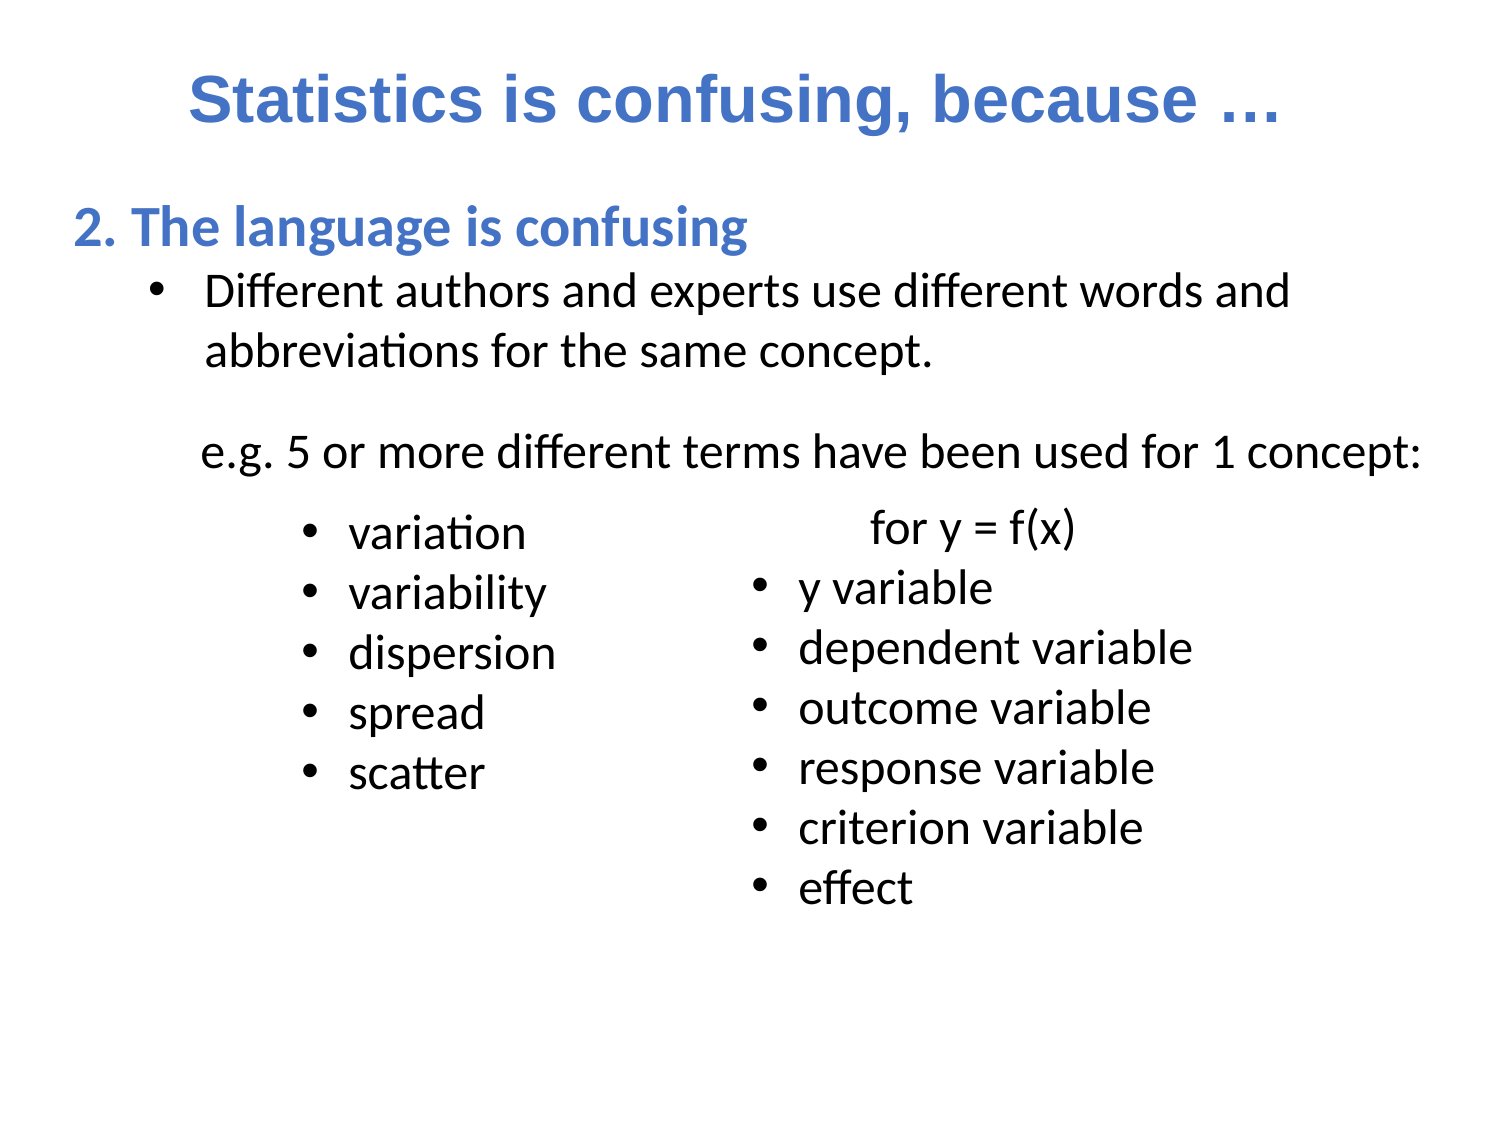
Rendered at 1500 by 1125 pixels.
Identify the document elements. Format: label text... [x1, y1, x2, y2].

text_box for y = f(x) y variable dependent variable outcome variable response variable criterion variable effect [736, 486, 1211, 922]
text_box variation variability dispersion spread scatter [286, 492, 623, 808]
title Statistics is confusing, because … [35, 34, 1438, 167]
text_box e.g. 5 or more different terms have been used for 1 concept: [35, 411, 1500, 486]
text_box 2. The language is confusing Different authors and experts use different words and abbreviations for the same concept. [58, 180, 1415, 386]
